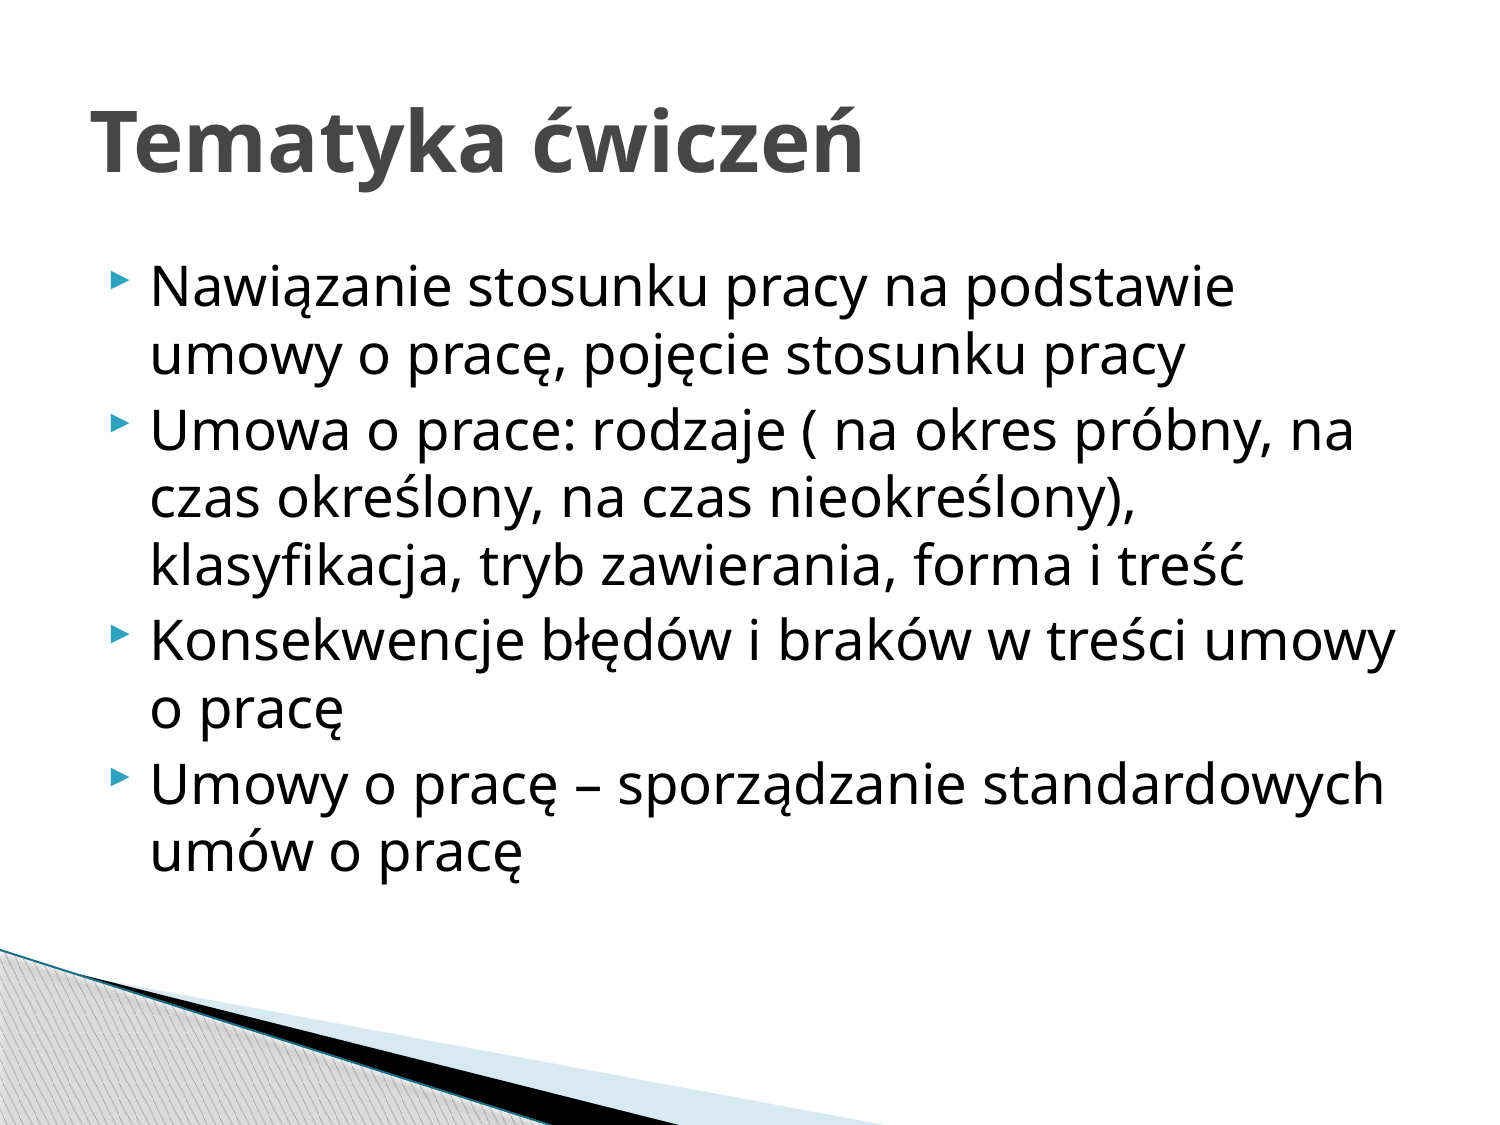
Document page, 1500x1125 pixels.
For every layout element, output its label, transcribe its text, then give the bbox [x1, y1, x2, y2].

list Nawiązanie stosunku pracy na podstawie umowy o pracę, pojęcie stosunku pracy Umowa o prace: rodzaje ( na okres próbny, na czas określony, na czas nieokreślony), klasyfikacja, tryb zawierania, forma i treść Konsekwencje błędów i braków w treści umowy o pracę Umowy o pracę – sporządzanie standardowych umów o pracę [75, 243, 1425, 986]
title Tematyka ćwiczeń [75, 45, 1425, 233]
